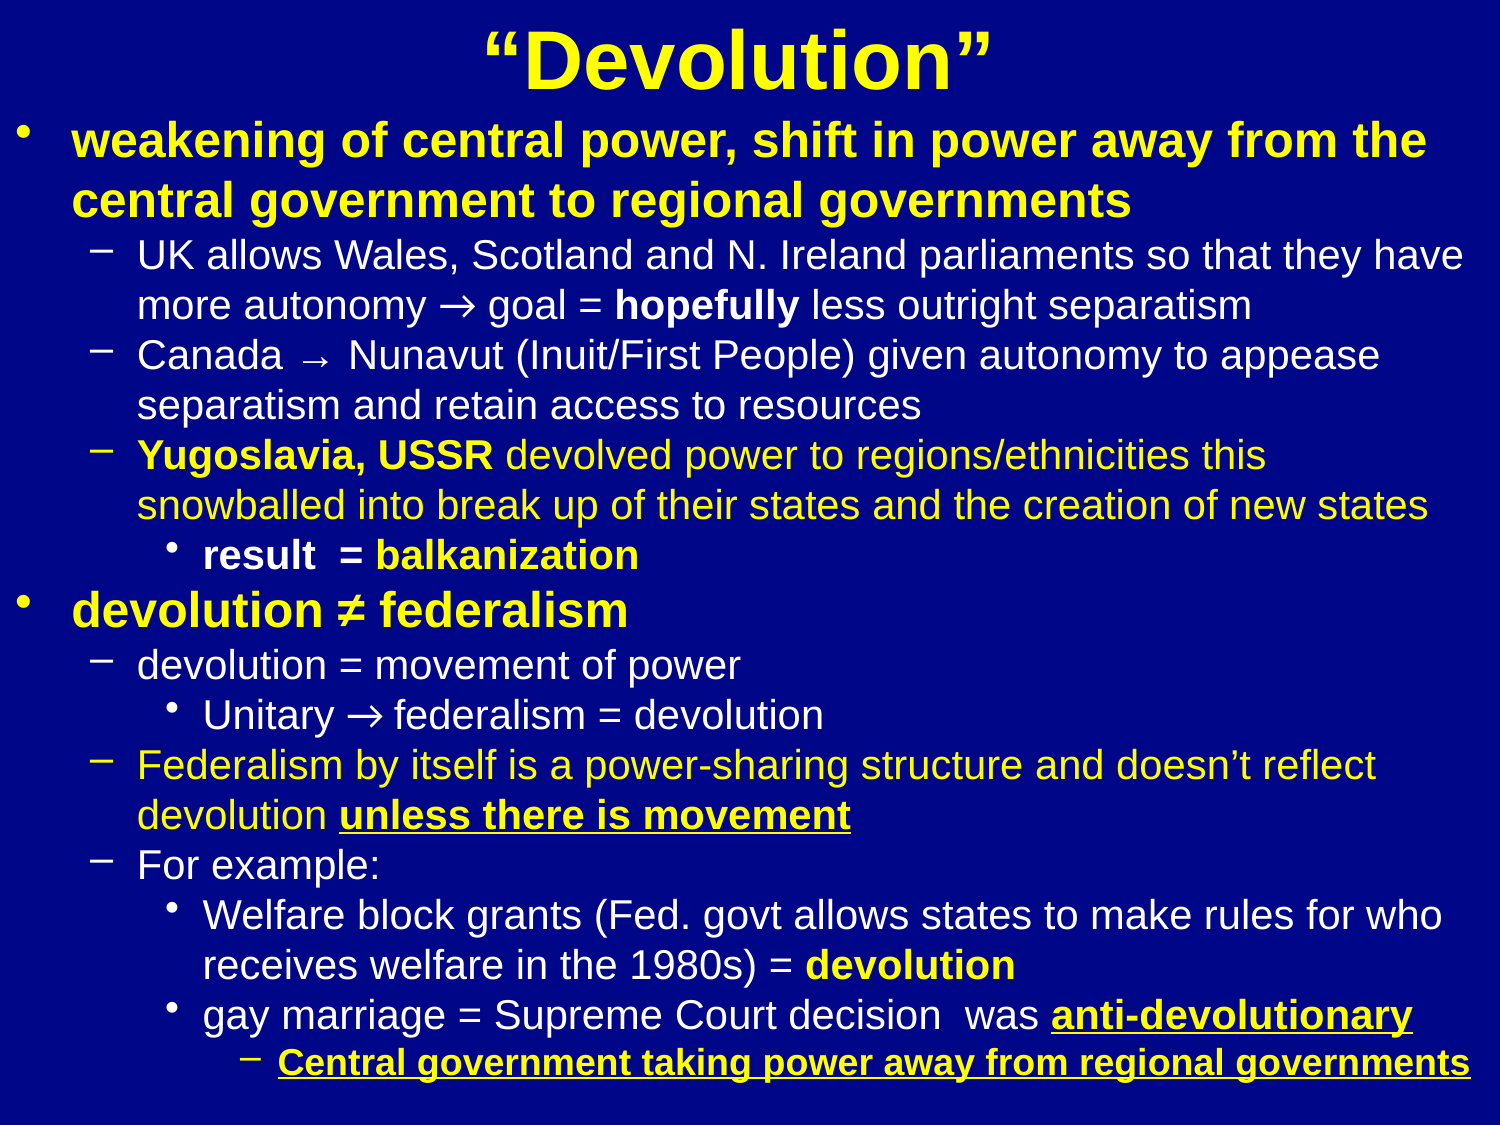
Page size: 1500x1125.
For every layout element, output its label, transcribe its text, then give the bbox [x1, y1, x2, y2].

title “Devolution” [75, 62, 1425, 99]
list weakening of central power, shift in power away from the central government to regional governments UK allows Wales, Scotland and N. Ireland parliaments so that they have more autonomy → goal = hopefully less outright separatism Canada → Nunavut (Inuit/First People) given autonomy to appease separatism and retain access to resources Yugoslavia, USSR devolved power to regions/ethnicities this snowballed into break up of their states and the creation of new states result = balkanization devolution ≠ federalism devolution = movement of power Unitary → federalism = devolution Federalism by itself is a power-sharing structure and doesn’t reflect devolution unless there is movement For example: Welfare block grants (Fed. govt allows states to make rules for who receives welfare in the 1980s) = devolution gay marriage = Supreme Court decision was anti-devolutionary Central government taking power away from regional governments [0, 99, 1500, 1063]
